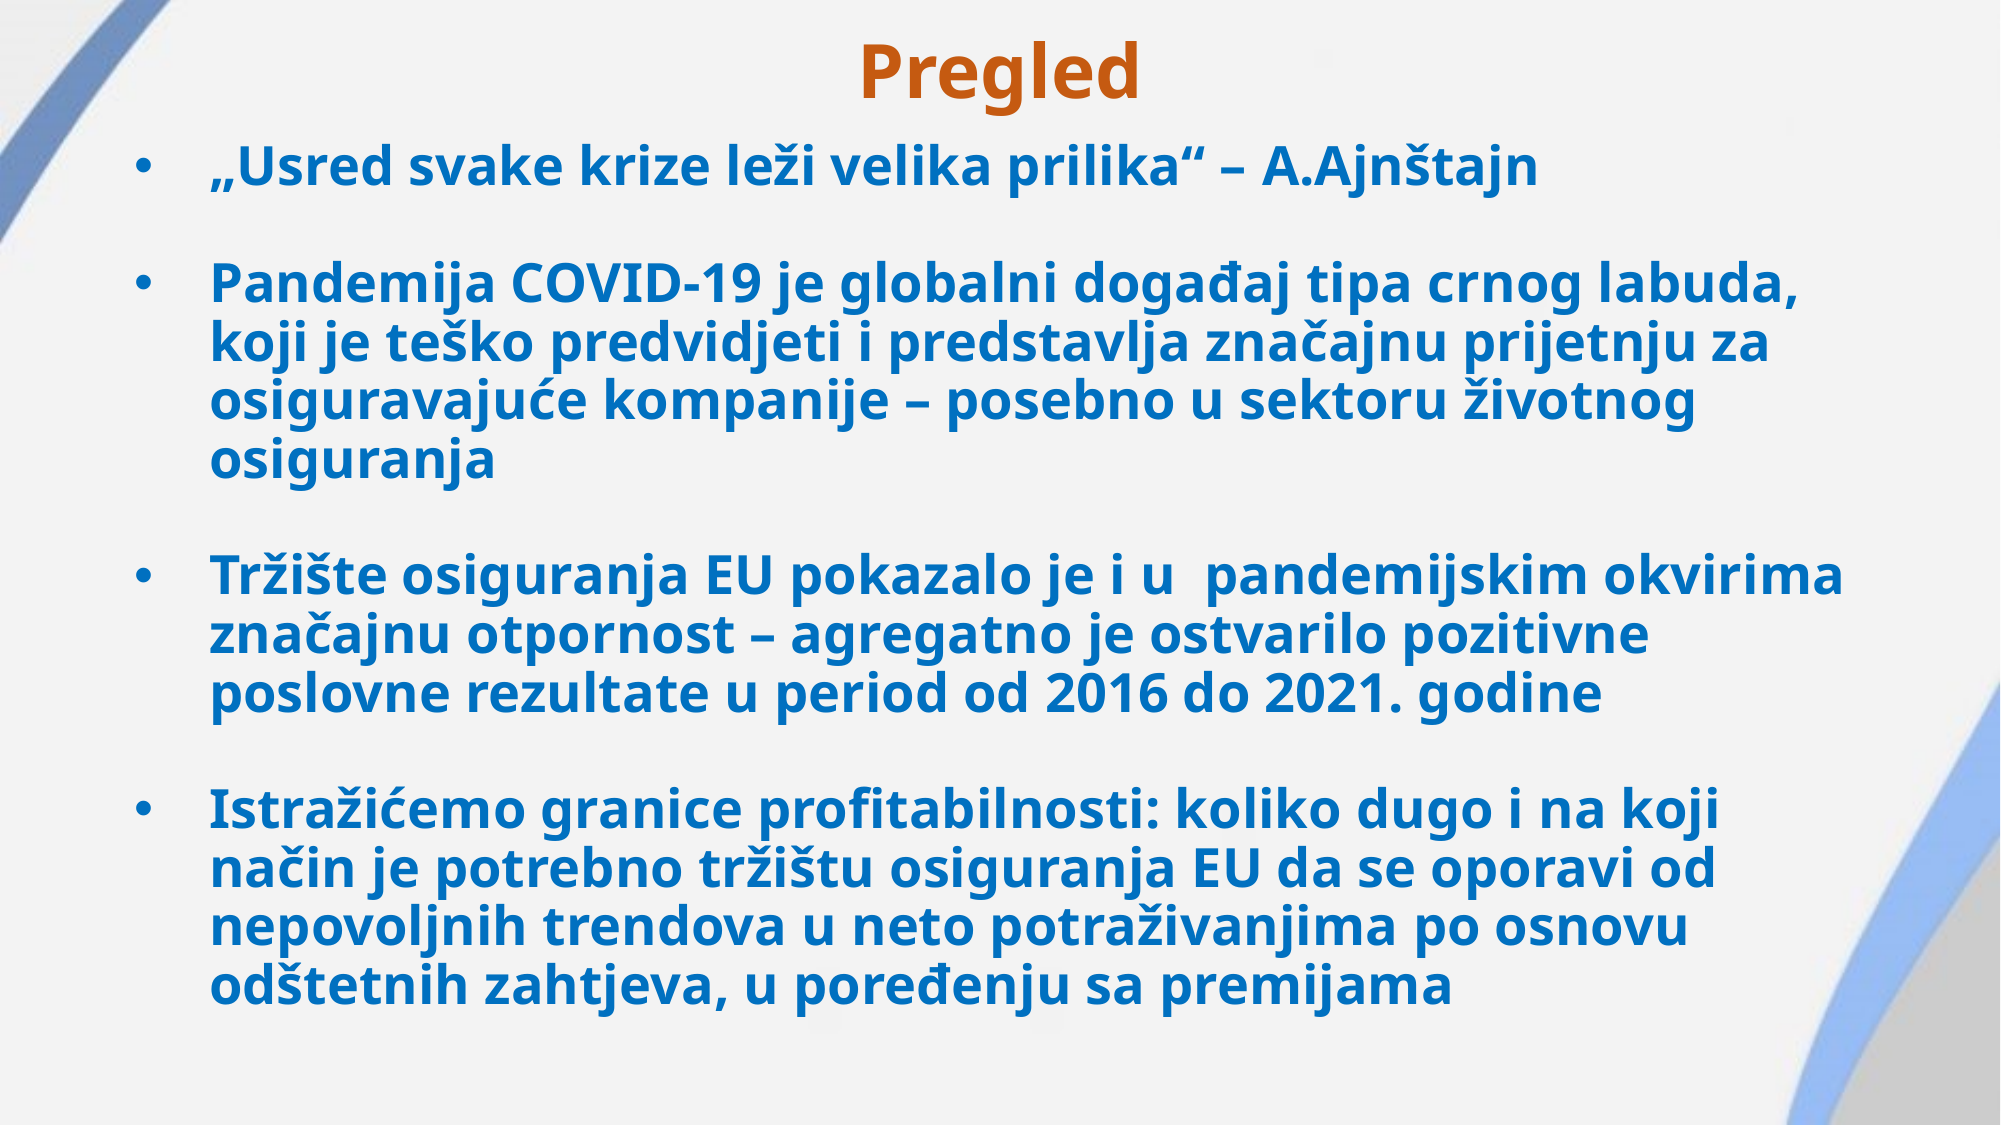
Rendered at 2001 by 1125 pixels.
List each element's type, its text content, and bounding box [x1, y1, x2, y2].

picture [0, 0, 2001, 1125]
text_box Pregled [668, 16, 1332, 121]
text_box „Usred svake krize leži velika prilika“ – A.Ajnštajn Pandemija COVID-19 je globalni događaj tipa crnog labuda, koji je teško predvidjeti i predstavlja značajnu prijetnju za osiguravajuće kompanije – posebno u sektoru životnog osiguranja Tržište osiguranja EU pokazalo je i u pandemijskim okvirima značajnu otpornost – agregatno je ostvarilo pozitivne poslovne rezultate u period od 2016 do 2021. godine Istražićemo granice profitabilnosti: koliko dugo i na koji način je potrebno tržištu osiguranja EU da se oporavi od nepovoljnih trendova u neto potraživanjima po osnovu odštetnih zahtjeva, u poređenju sa premijama [119, 131, 1881, 1024]
